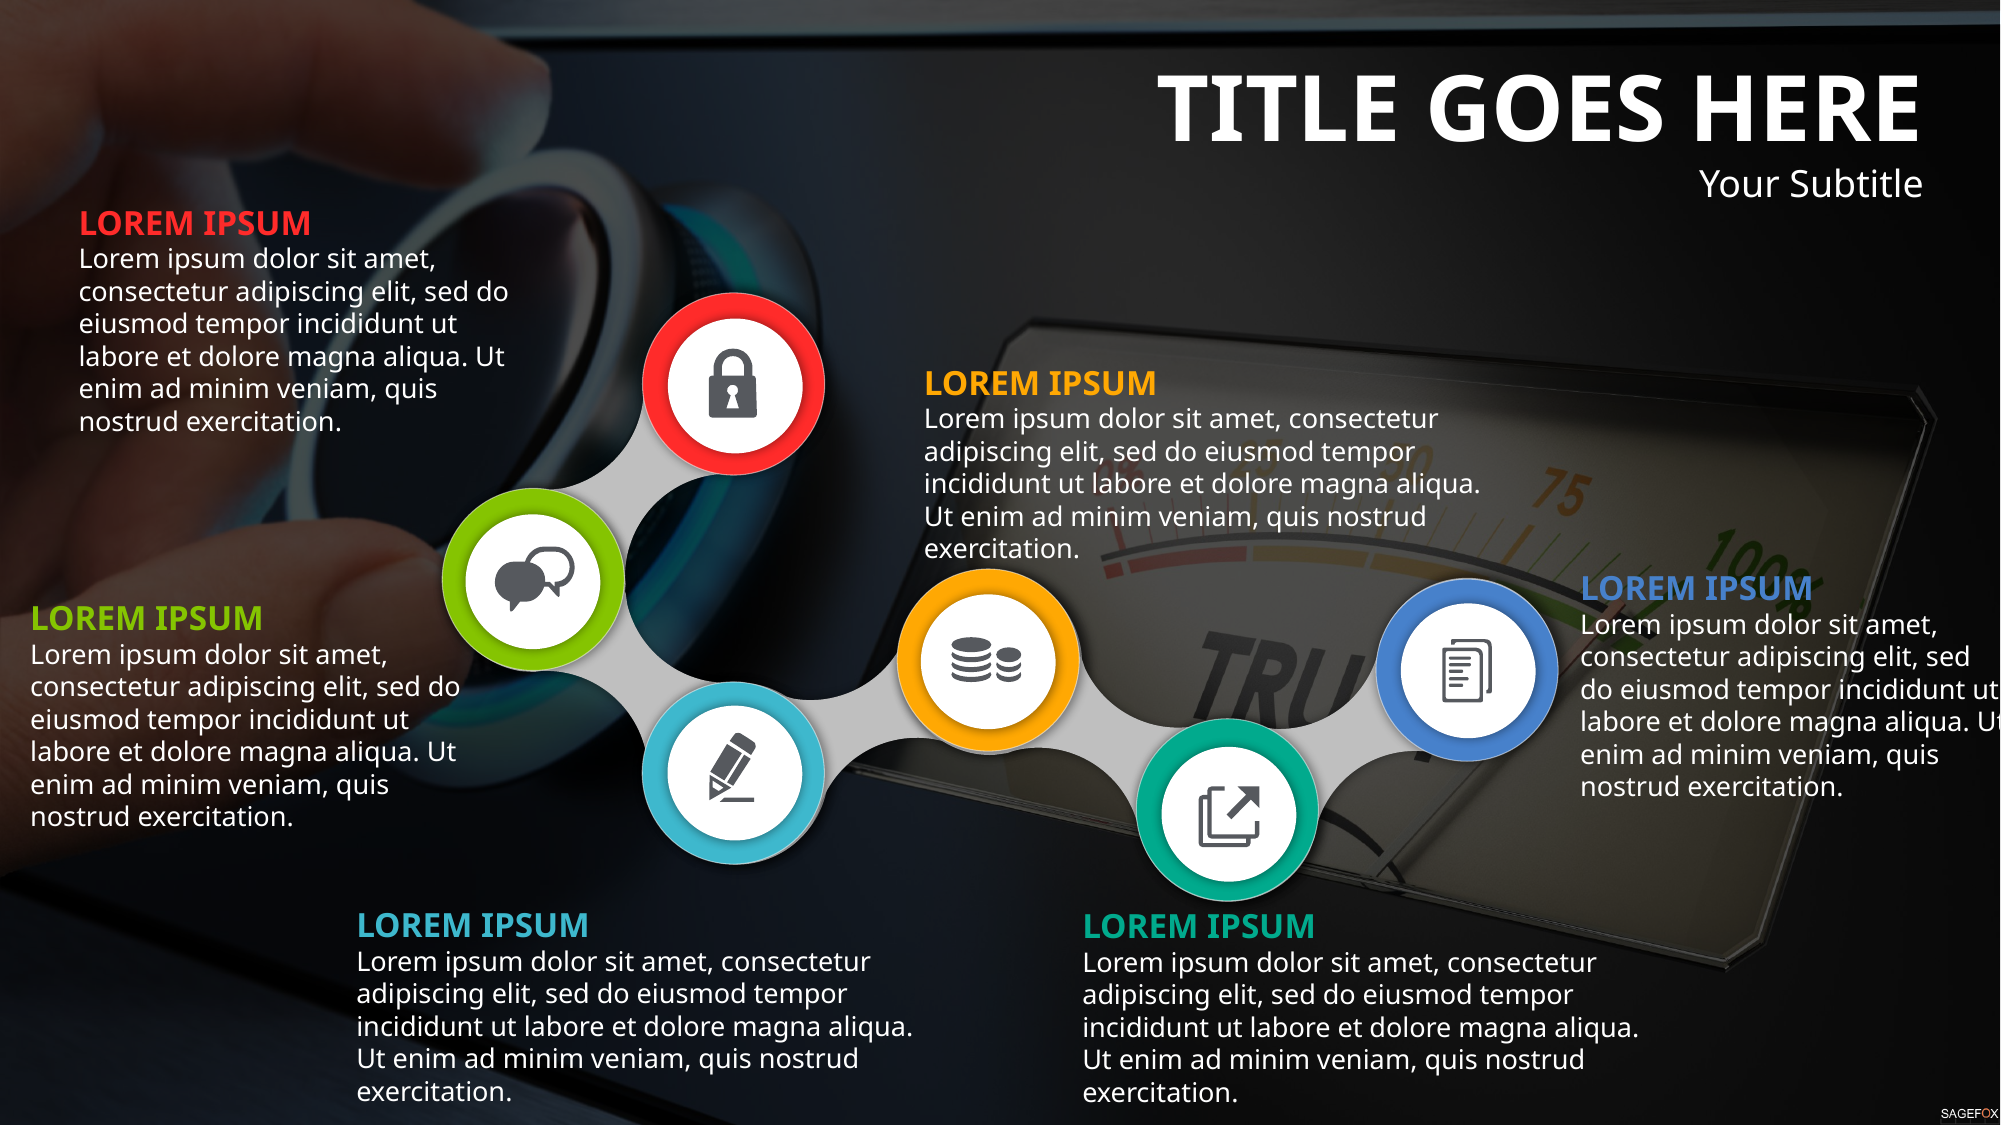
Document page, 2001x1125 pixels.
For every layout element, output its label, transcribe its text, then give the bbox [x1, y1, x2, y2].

text_box [951, 662, 992, 673]
text_box [641, 680, 826, 866]
text_box [641, 291, 826, 477]
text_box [709, 732, 758, 802]
text_box [951, 672, 992, 683]
text_box LOREM IPSUM Lorem ipsum dolor sit amet, consectetur adipiscing elit, sed do eiusmod tempor incididunt ut labore et dolore magna aliqua. Ut enim ad minim veniam, quis nostrud exercitation. [914, 356, 1520, 570]
text_box [1400, 603, 1536, 739]
text_box TITLE GOES HERE Your Subtitle [1035, 42, 1939, 212]
text_box [567, 415, 699, 546]
text_box [441, 487, 626, 672]
text_box [1374, 578, 1560, 763]
text_box [996, 662, 1022, 673]
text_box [708, 348, 757, 418]
text_box [667, 318, 803, 454]
text_box [1039, 673, 1174, 803]
text_box [667, 705, 803, 841]
text_box [951, 652, 992, 663]
text_box [951, 637, 992, 653]
text_box [1161, 746, 1297, 882]
text_box LOREM IPSUM Lorem ipsum dolor sit amet, consectetur adipiscing elit, sed do eiusmod tempor incididunt ut labore et dolore magna aliqua. Ut enim ad minim veniam, quis nostrud exercitation. [68, 196, 542, 442]
text_box [996, 647, 1022, 663]
text_box [896, 570, 1081, 753]
text_box [996, 672, 1022, 683]
text_box [1442, 647, 1483, 703]
text_box [1283, 675, 1410, 802]
text_box LOREM IPSUM Lorem ipsum dolor sit amet, consectetur adipiscing elit, sed do eiusmod tempor incididunt ut labore et dolore magna aliqua. Ut enim ad minim veniam, quis nostrud exercitation. [1072, 900, 1678, 1113]
text_box LOREM IPSUM Lorem ipsum dolor sit amet, consectetur adipiscing elit, sed do eiusmod tempor incididunt ut labore et dolore magna aliqua. Ut enim ad minim veniam, quis nostrud exercitation. [20, 592, 493, 838]
text_box LOREM IPSUM Lorem ipsum dolor sit amet, consectetur adipiscing elit, sed do eiusmod tempor incididunt ut labore et dolore magna aliqua. Ut enim ad minim veniam, quis nostrud exercitation. [1570, 562, 2000, 808]
text_box [920, 594, 1056, 730]
text_box [1451, 639, 1492, 694]
text_box [570, 613, 704, 739]
text_box [1135, 717, 1320, 900]
picture [0, 0, 2001, 1125]
text_box [465, 514, 601, 650]
text_box [1198, 786, 1260, 848]
text_box [801, 661, 921, 779]
text_box LOREM IPSUM Lorem ipsum dolor sit amet, consectetur adipiscing elit, sed do eiusmod tempor incididunt ut labore et dolore magna aliqua. Ut enim ad minim veniam, quis nostrud exercitation. [346, 899, 952, 1112]
text_box [494, 546, 575, 612]
